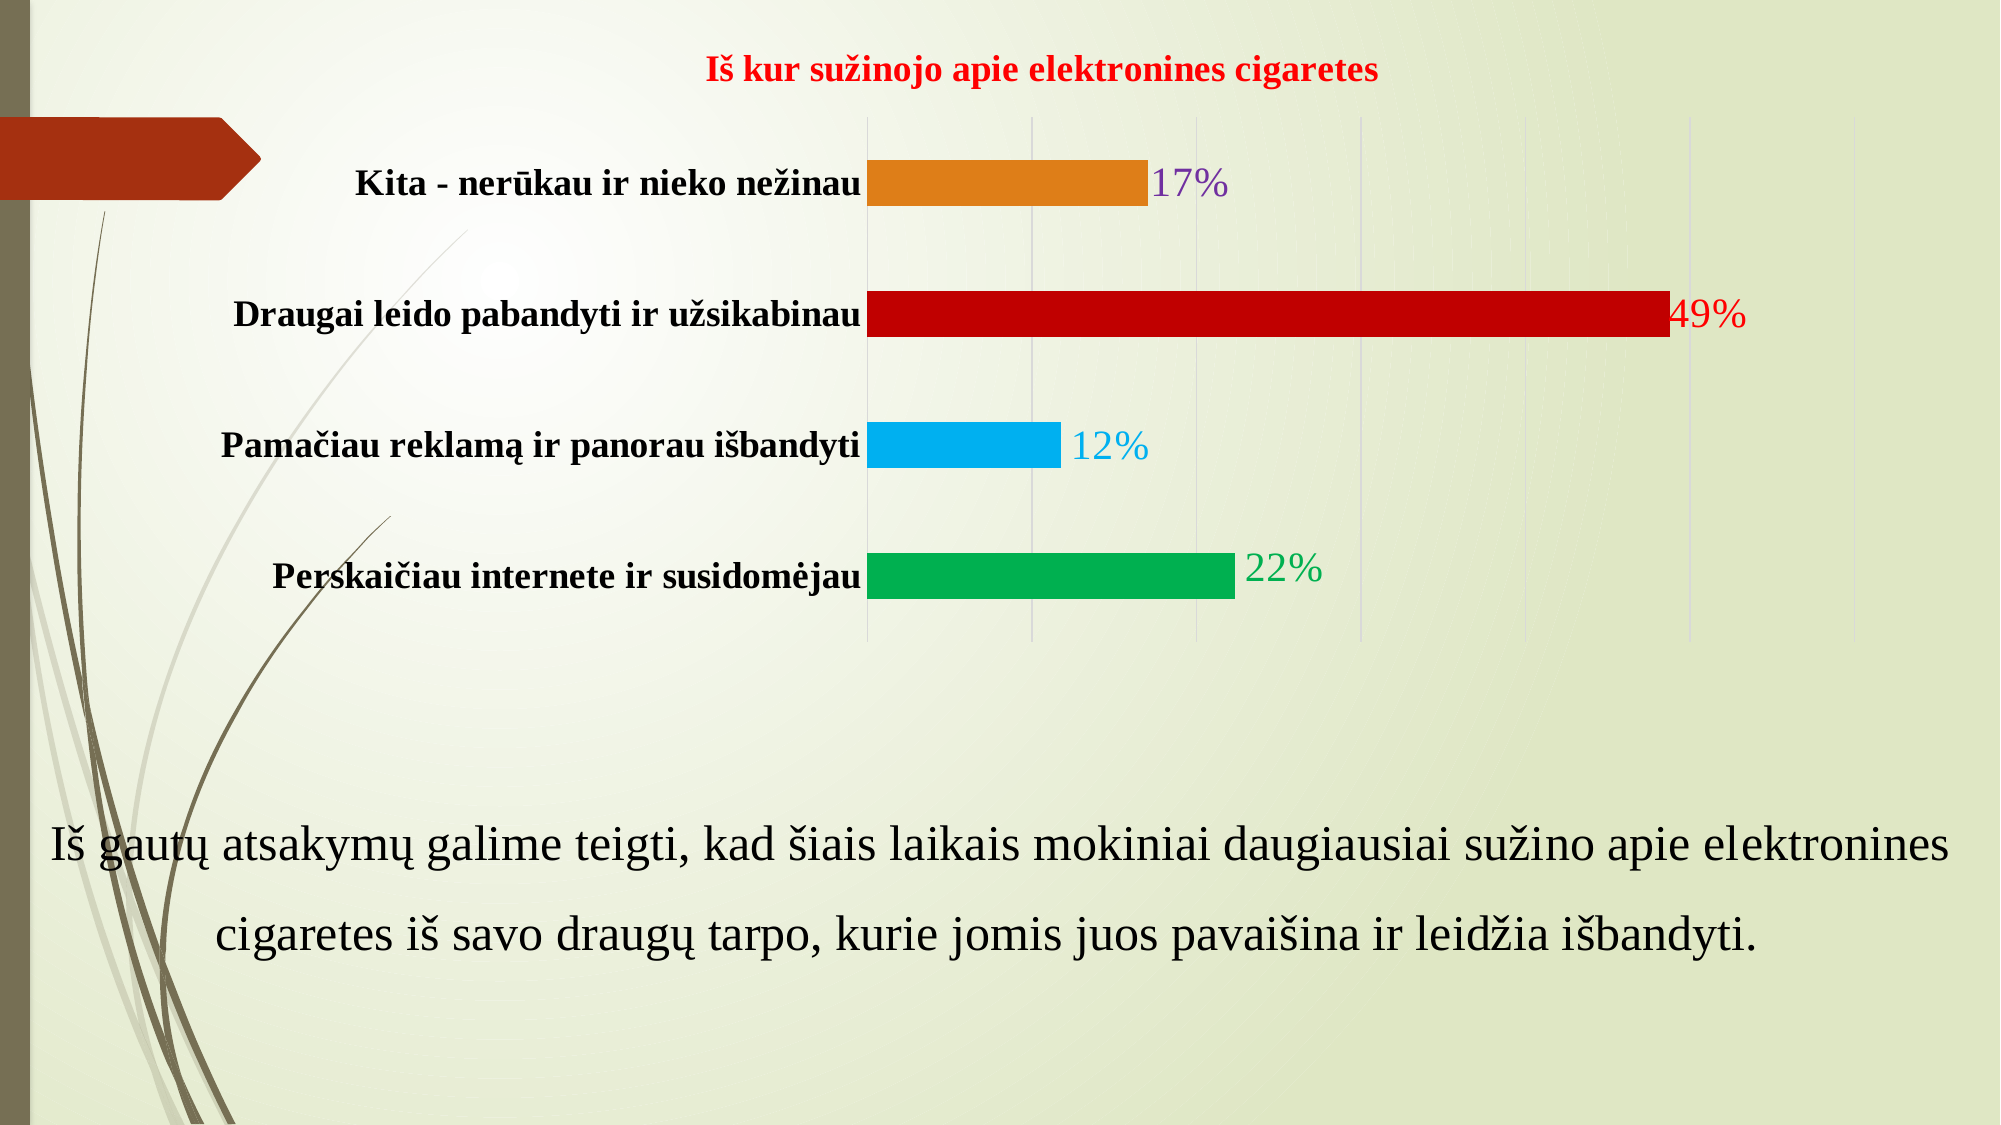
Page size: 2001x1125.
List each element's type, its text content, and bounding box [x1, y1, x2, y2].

text_box Iš gautų atsakymų galime teigti, kad šiais laikais mokiniai daugiausiai sužino apie elektronines cigaretes iš savo draugų tarpo, kurie jomis juos pavaišina ir leidžia išbandyti. [0, 773, 2000, 968]
chart [186, 20, 1889, 655]
